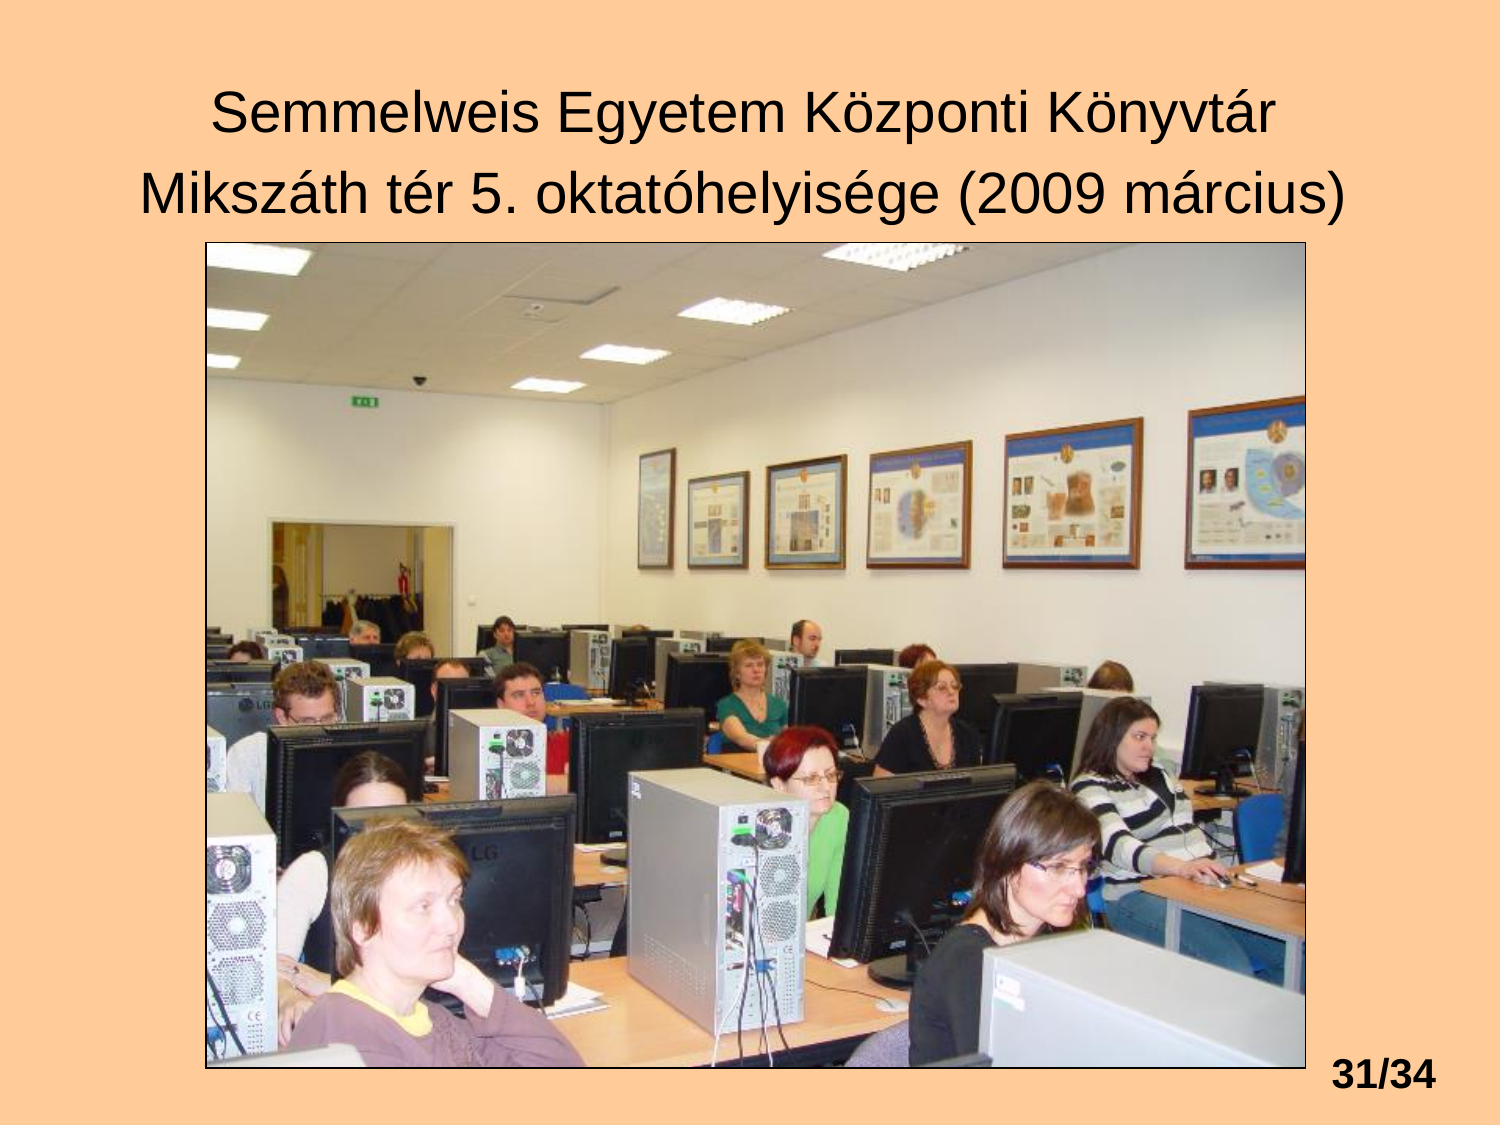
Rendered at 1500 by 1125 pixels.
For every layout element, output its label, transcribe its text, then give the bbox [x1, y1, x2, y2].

text_box 31/34 [1316, 1039, 1500, 1105]
text_box Semmelweis Egyetem Központi Könyvtár Mikszáth tér 5. oktatóhelyisége (2009 március) [41, 66, 1447, 148]
picture [206, 243, 1305, 1068]
